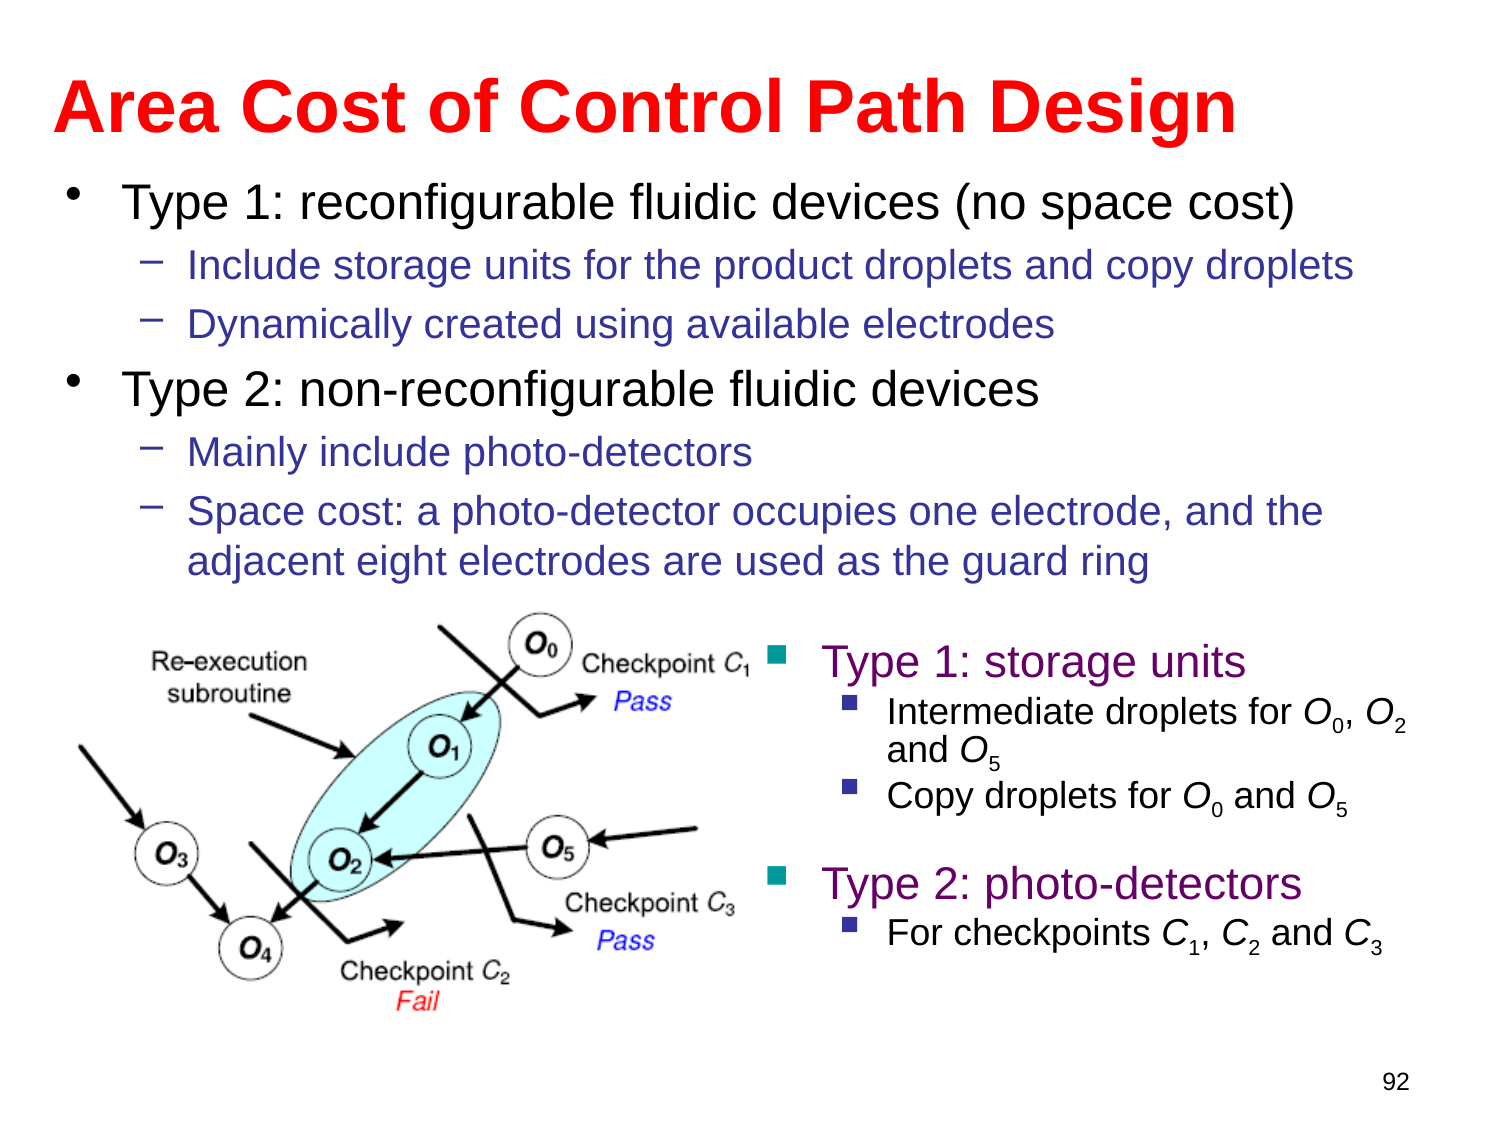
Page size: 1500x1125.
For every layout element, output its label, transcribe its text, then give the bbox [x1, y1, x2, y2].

text_box Type 1: storage units Intermediate droplets for O0, O2 and O5 Copy droplets for O0 and O5 Type 2: photo-detectors For checkpoints C1, C2 and C3 [750, 637, 1475, 1050]
text_box 92 [1074, 1050, 1425, 1104]
list Type 1: reconfigurable fluidic devices (no space cost) Include storage units for the product droplets and copy droplets Dynamically created using available electrodes Type 2: non-reconfigurable fluidic devices Mainly include photo-detectors Space cost: a photo-detector occupies one electrode, and the adjacent eight electrodes are used as the guard ring [50, 162, 1450, 663]
title Area Cost of Control Path Design [37, 49, 1438, 238]
picture [62, 590, 764, 1026]
